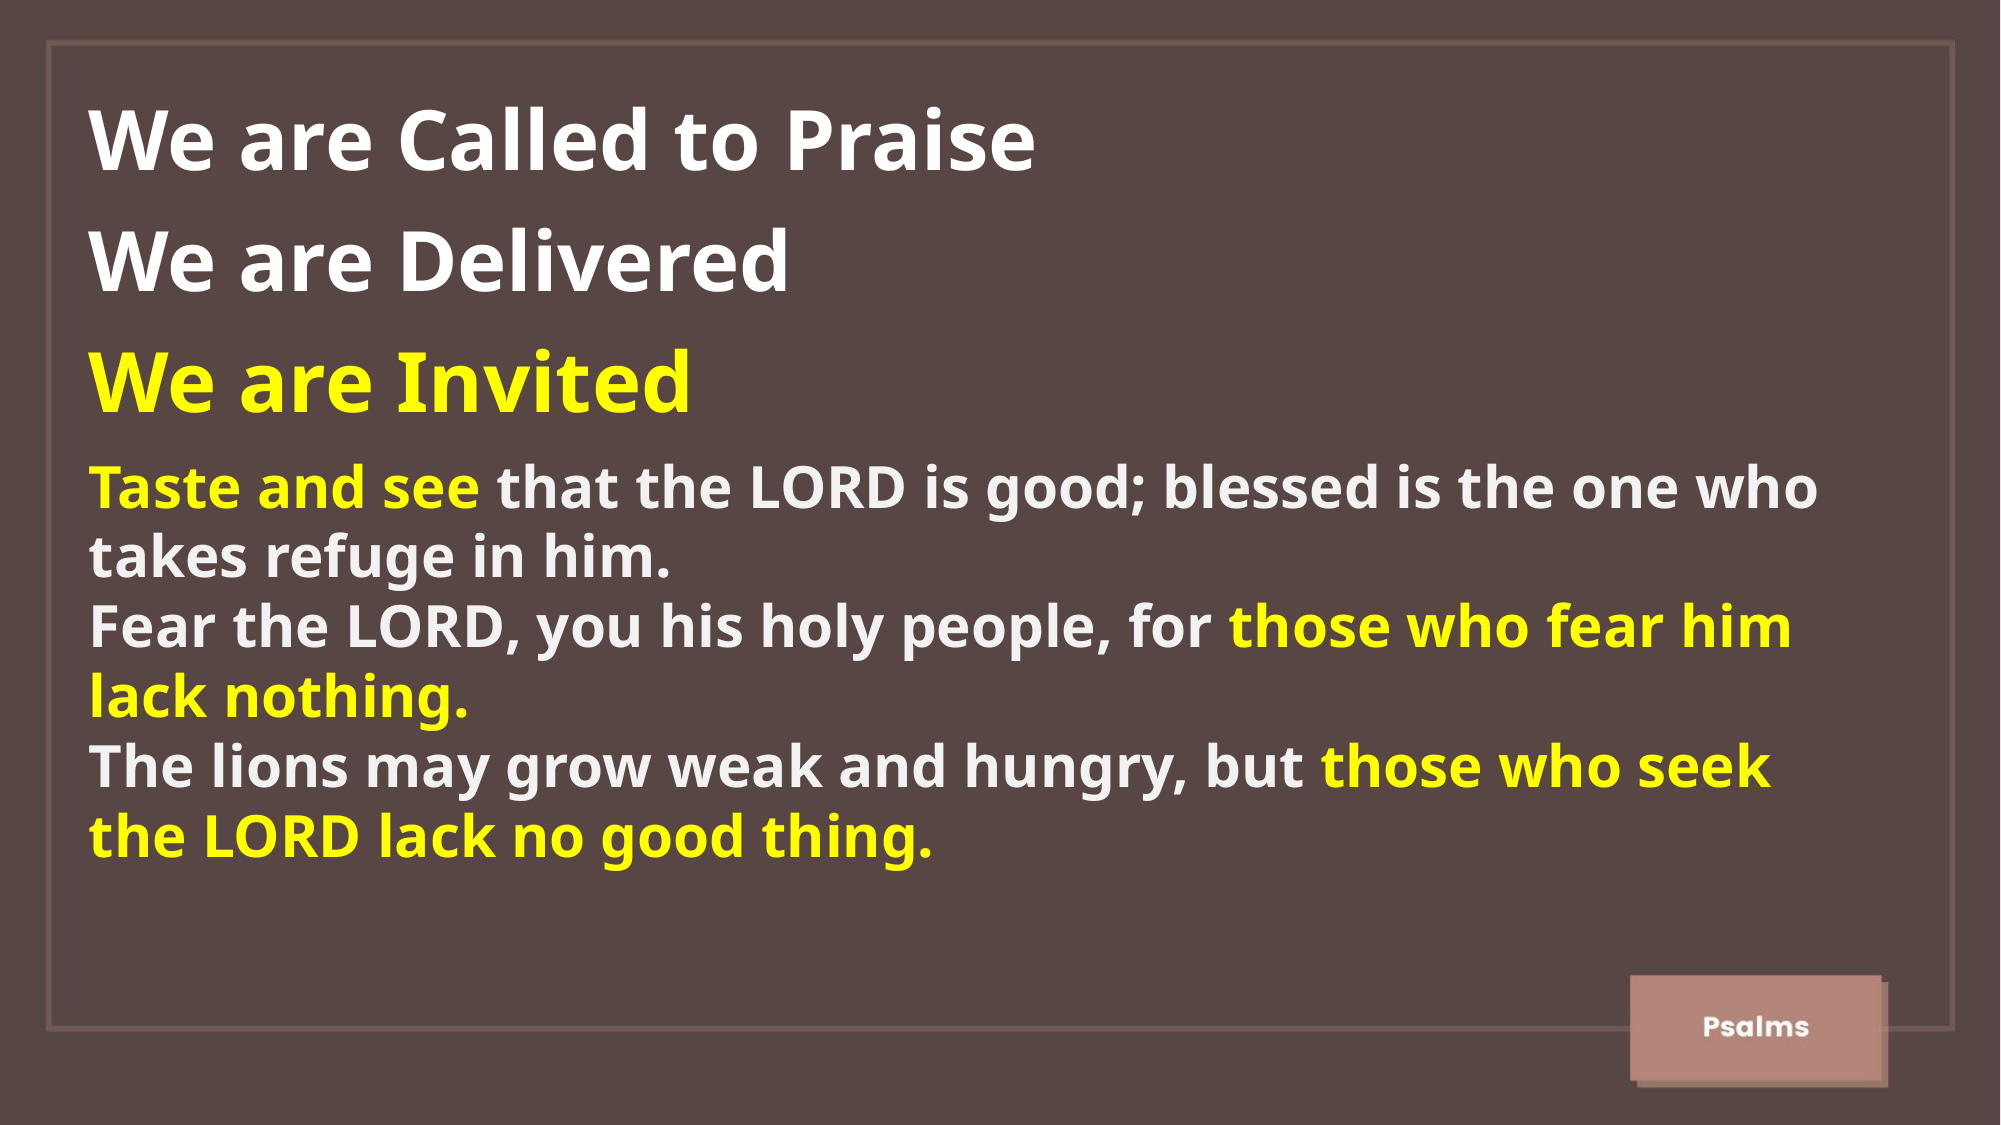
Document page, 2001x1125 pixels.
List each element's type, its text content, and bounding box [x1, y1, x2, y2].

list We are Called to Praise We are Delivered We are Invited Taste and see that the Lord is good; blessed is the one who takes refuge in him. Fear the Lord, you his holy people, for those who fear him lack nothing. The lions may grow weak and hungry, but those who seek the Lord lack no good thing. [73, 80, 1863, 1014]
picture [0, 0, 2001, 1125]
